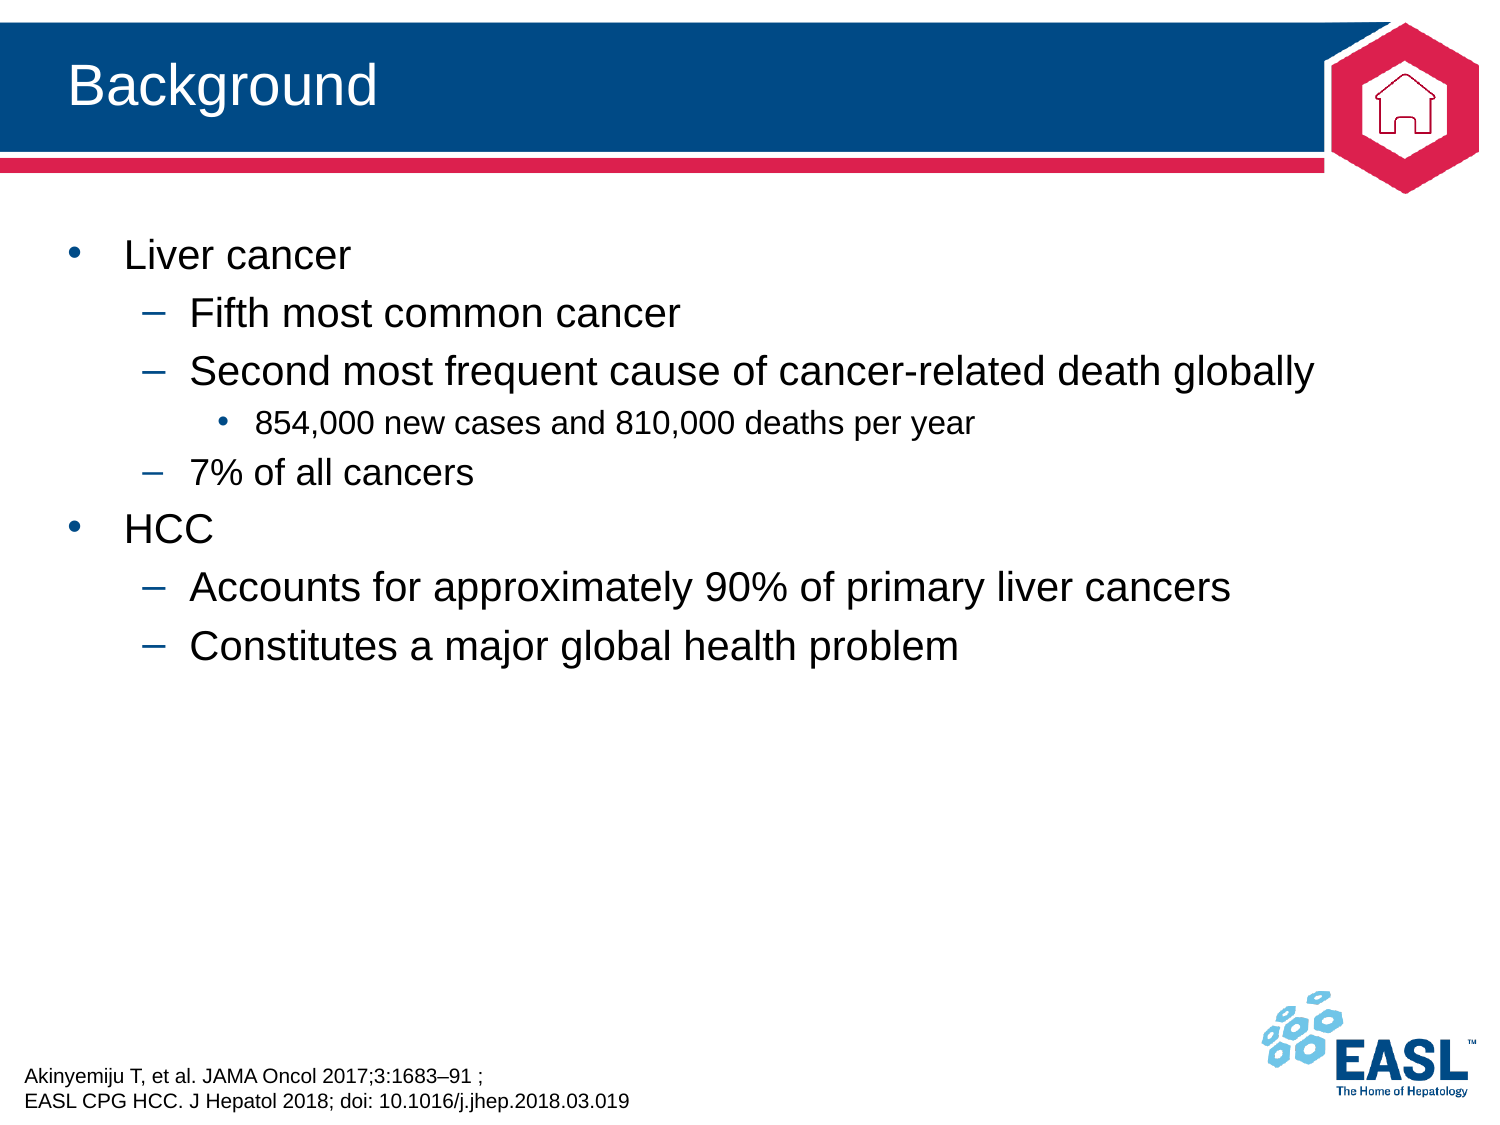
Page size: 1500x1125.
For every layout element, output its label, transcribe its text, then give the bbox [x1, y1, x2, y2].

picture [0, 22, 1479, 194]
picture [1257, 987, 1479, 1100]
list Akinyemiju T, et al. JAMA Oncol 2017;3:1683–91 ; EASL CPG HCC. J Hepatol 2018; doi: 10.1016/j.jhep.2018.03.019 [0, 1062, 1235, 1125]
title Background [52, 23, 1306, 150]
list Liver cancer Fifth most common cancer Second most frequent cause of cancer-related death globally 854,000 new cases and 810,000 deaths per year 7% of all cancers HCC Accounts for approximately 90% of primary liver cancers Constitutes a major global health problem [52, 219, 1448, 873]
